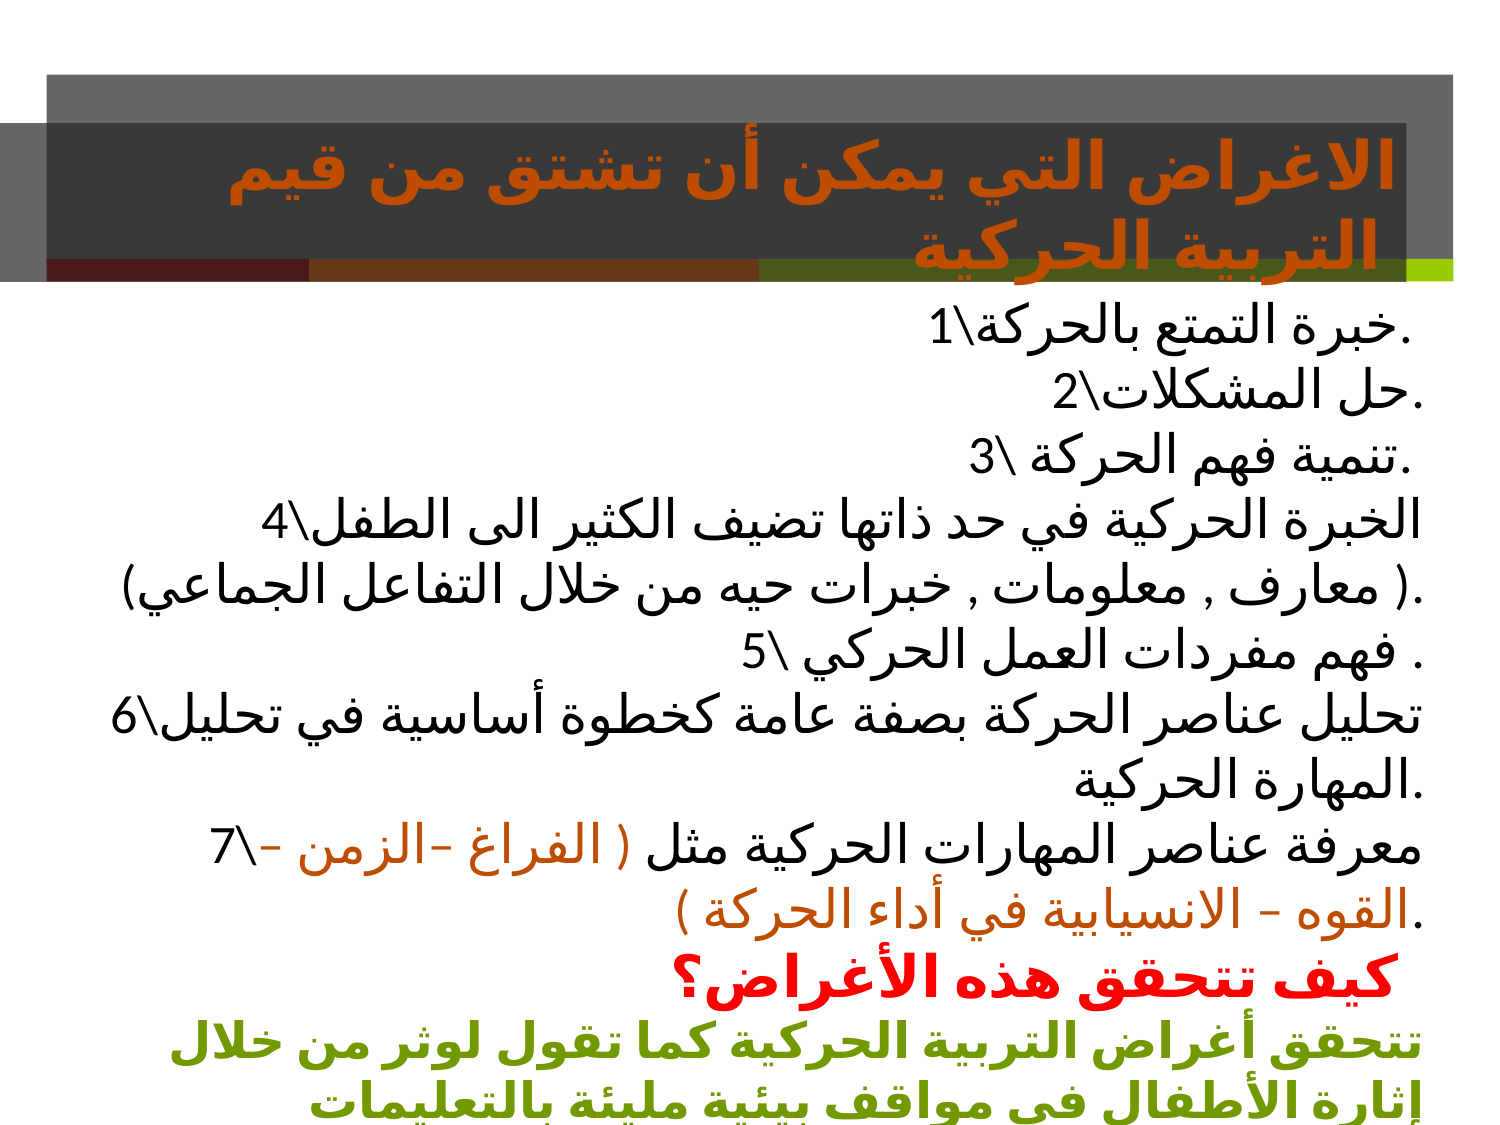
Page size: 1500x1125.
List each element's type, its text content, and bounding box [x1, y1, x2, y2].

text_box 1\خبرة التمتع بالحركة. 2\حل المشكلات. 3\ تنمية فهم الحركة. 4\الخبرة الحركية في حد ذاتها تضيف الكثير الى الطفل ( معارف , معلومات , خبرات حيه من خلال التفاعل الجماعي). 5\ فهم مفردات العمل الحركي . 6\تحليل عناصر الحركة بصفة عامة كخطوة أساسية في تحليل المهارة الحركية. 7\معرفة عناصر المهارات الحركية مثل ( الفراغ –الزمن – القوه – الانسيابية في أداء الحركة ). كيف تتحقق هذه الأغراض؟ تتحقق أغراض التربية الحركية كما تقول لوثر من خلال إثارة الأطفال في مواقف بيئية مليئة بالتعليمات والإرشادات معتمداً على فكرة الاندفاع او الرغبة الوقتية. [95, 281, 1433, 1125]
title الاغراض التي يمكن أن تشتق من قيم التربية الحركية [0, 122, 1407, 283]
